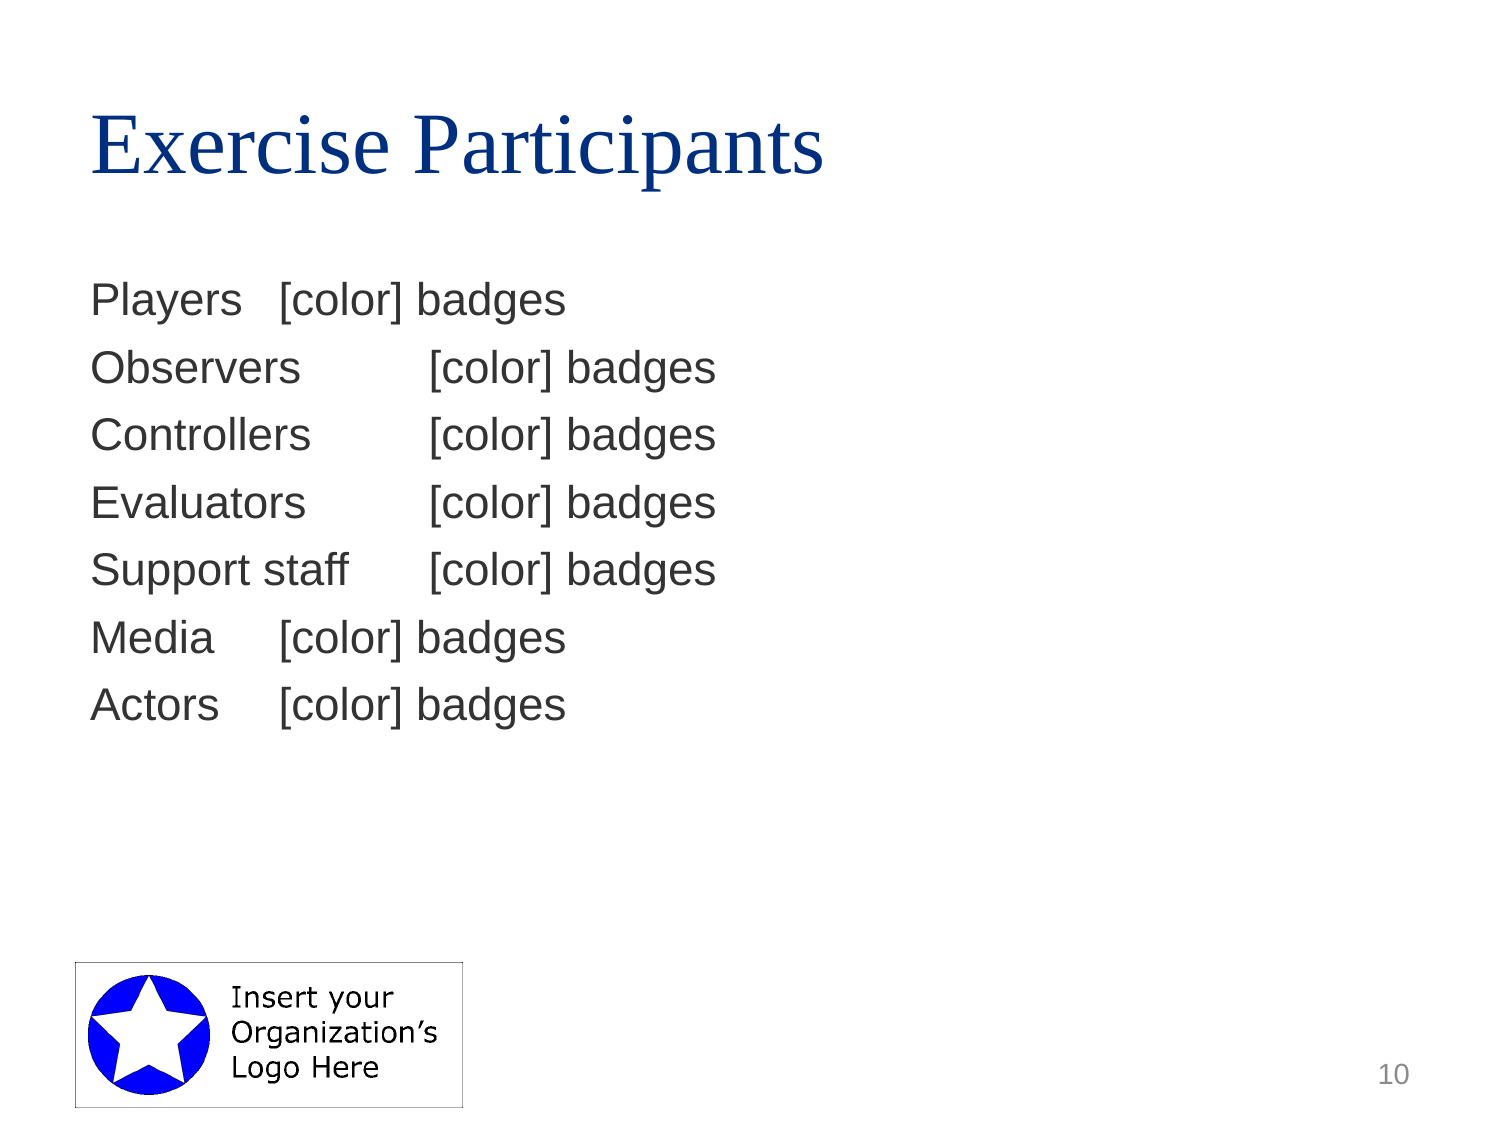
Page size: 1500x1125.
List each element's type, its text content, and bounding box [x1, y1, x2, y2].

list Players [color] badges Observers [color] badges Controllers [color] badges Evaluators [color] badges Support staff [color] badges Media [color] badges Actors [color] badges [75, 262, 1425, 1005]
slide_number 10 [1074, 1042, 1425, 1103]
picture [75, 1005, 463, 1108]
title Exercise Participants [75, 45, 1425, 233]
